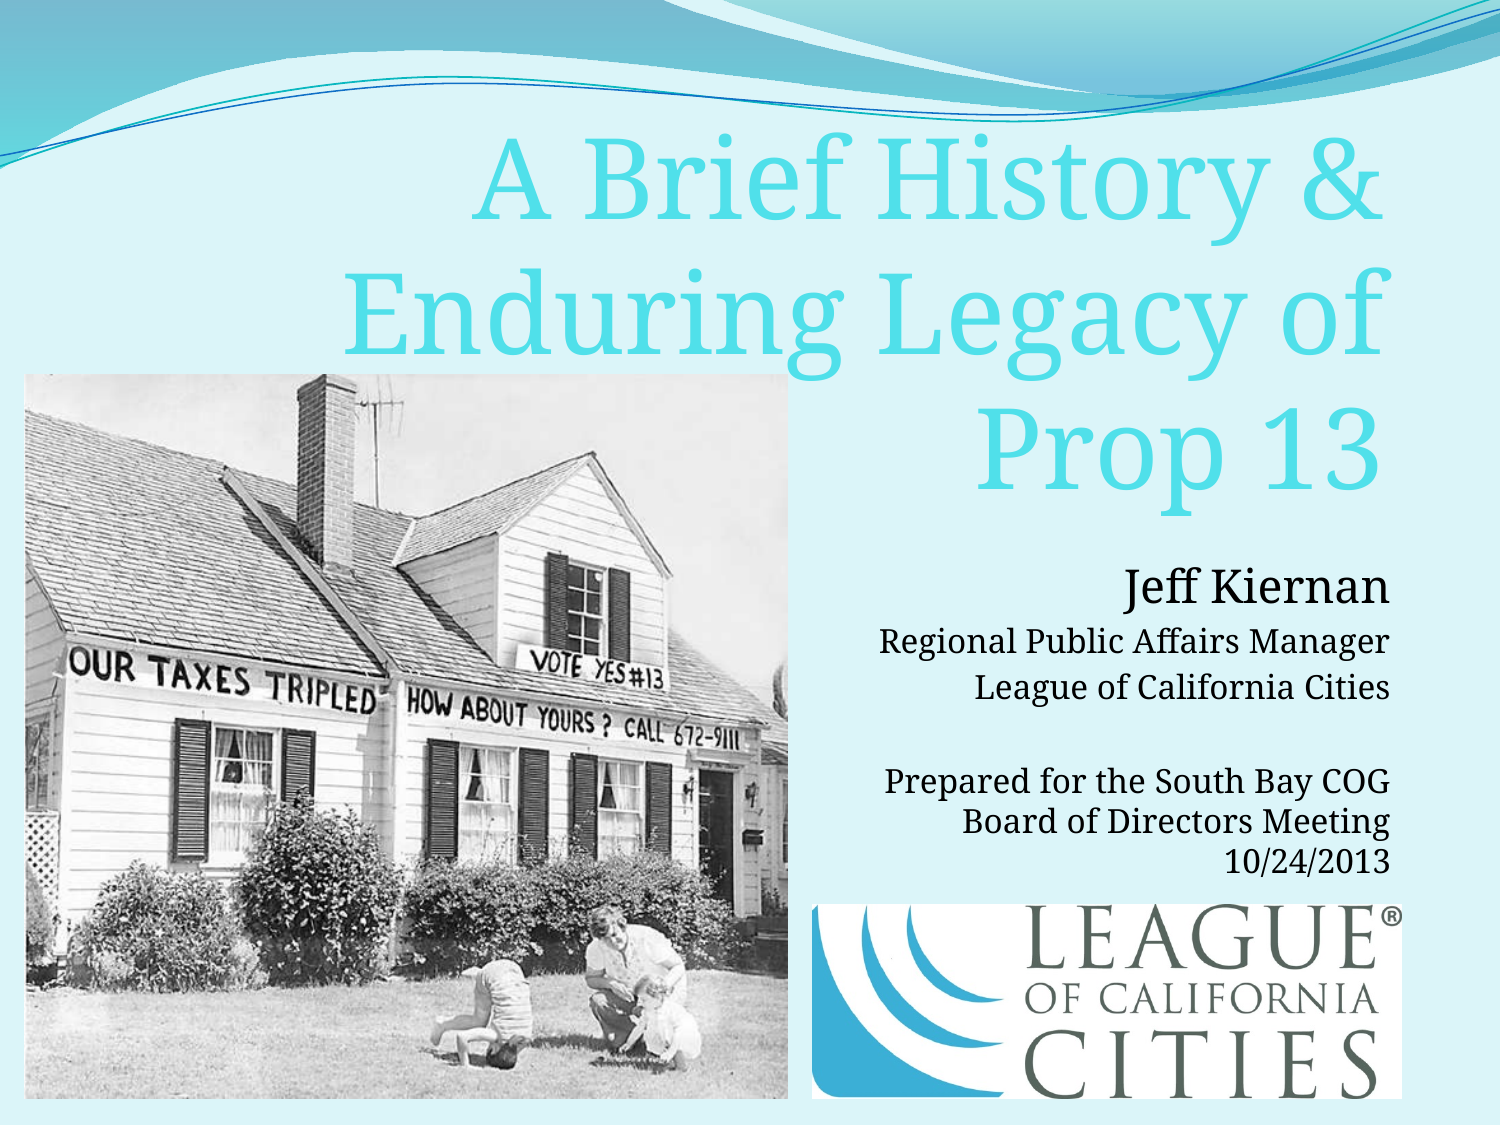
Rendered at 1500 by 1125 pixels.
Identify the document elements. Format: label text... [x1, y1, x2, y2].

title A Brief History & Enduring Legacy of Prop 13 [99, 75, 1388, 513]
picture [24, 374, 788, 1099]
subtitle Jeff Kiernan Regional Public Affairs Manager League of California Cities Prepared for the South Bay COG Board of Directors Meeting 10/24/2013 [794, 549, 1400, 888]
picture [812, 904, 1402, 1099]
